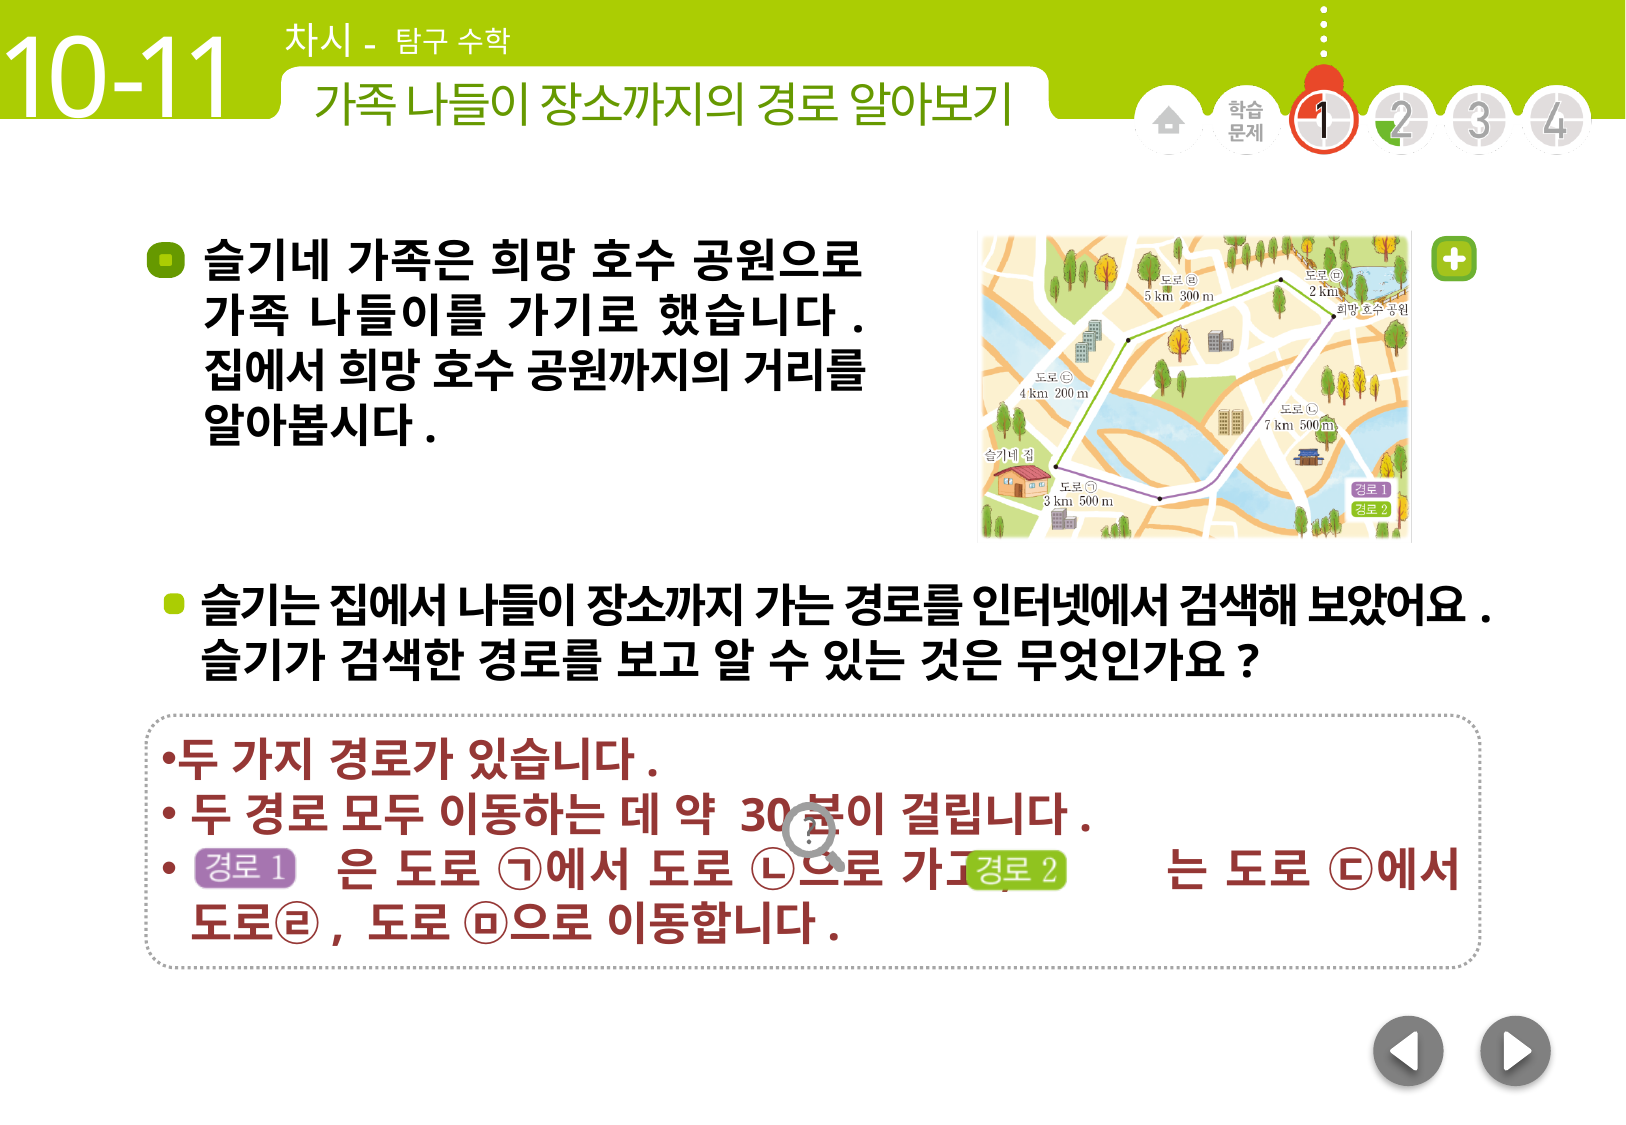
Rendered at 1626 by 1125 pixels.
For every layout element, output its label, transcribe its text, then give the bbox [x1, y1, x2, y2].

text_box [154, 713, 1469, 721]
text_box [163, 569, 1504, 696]
text_box 가족 나들이 장소까지의 경로 알아보기 [280, 67, 1049, 140]
picture [1133, 4, 1592, 155]
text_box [1373, 1015, 1444, 1087]
picture [782, 802, 845, 872]
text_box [960, 228, 1478, 563]
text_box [146, 722, 1478, 961]
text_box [146, 223, 880, 462]
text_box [1480, 1015, 1551, 1087]
